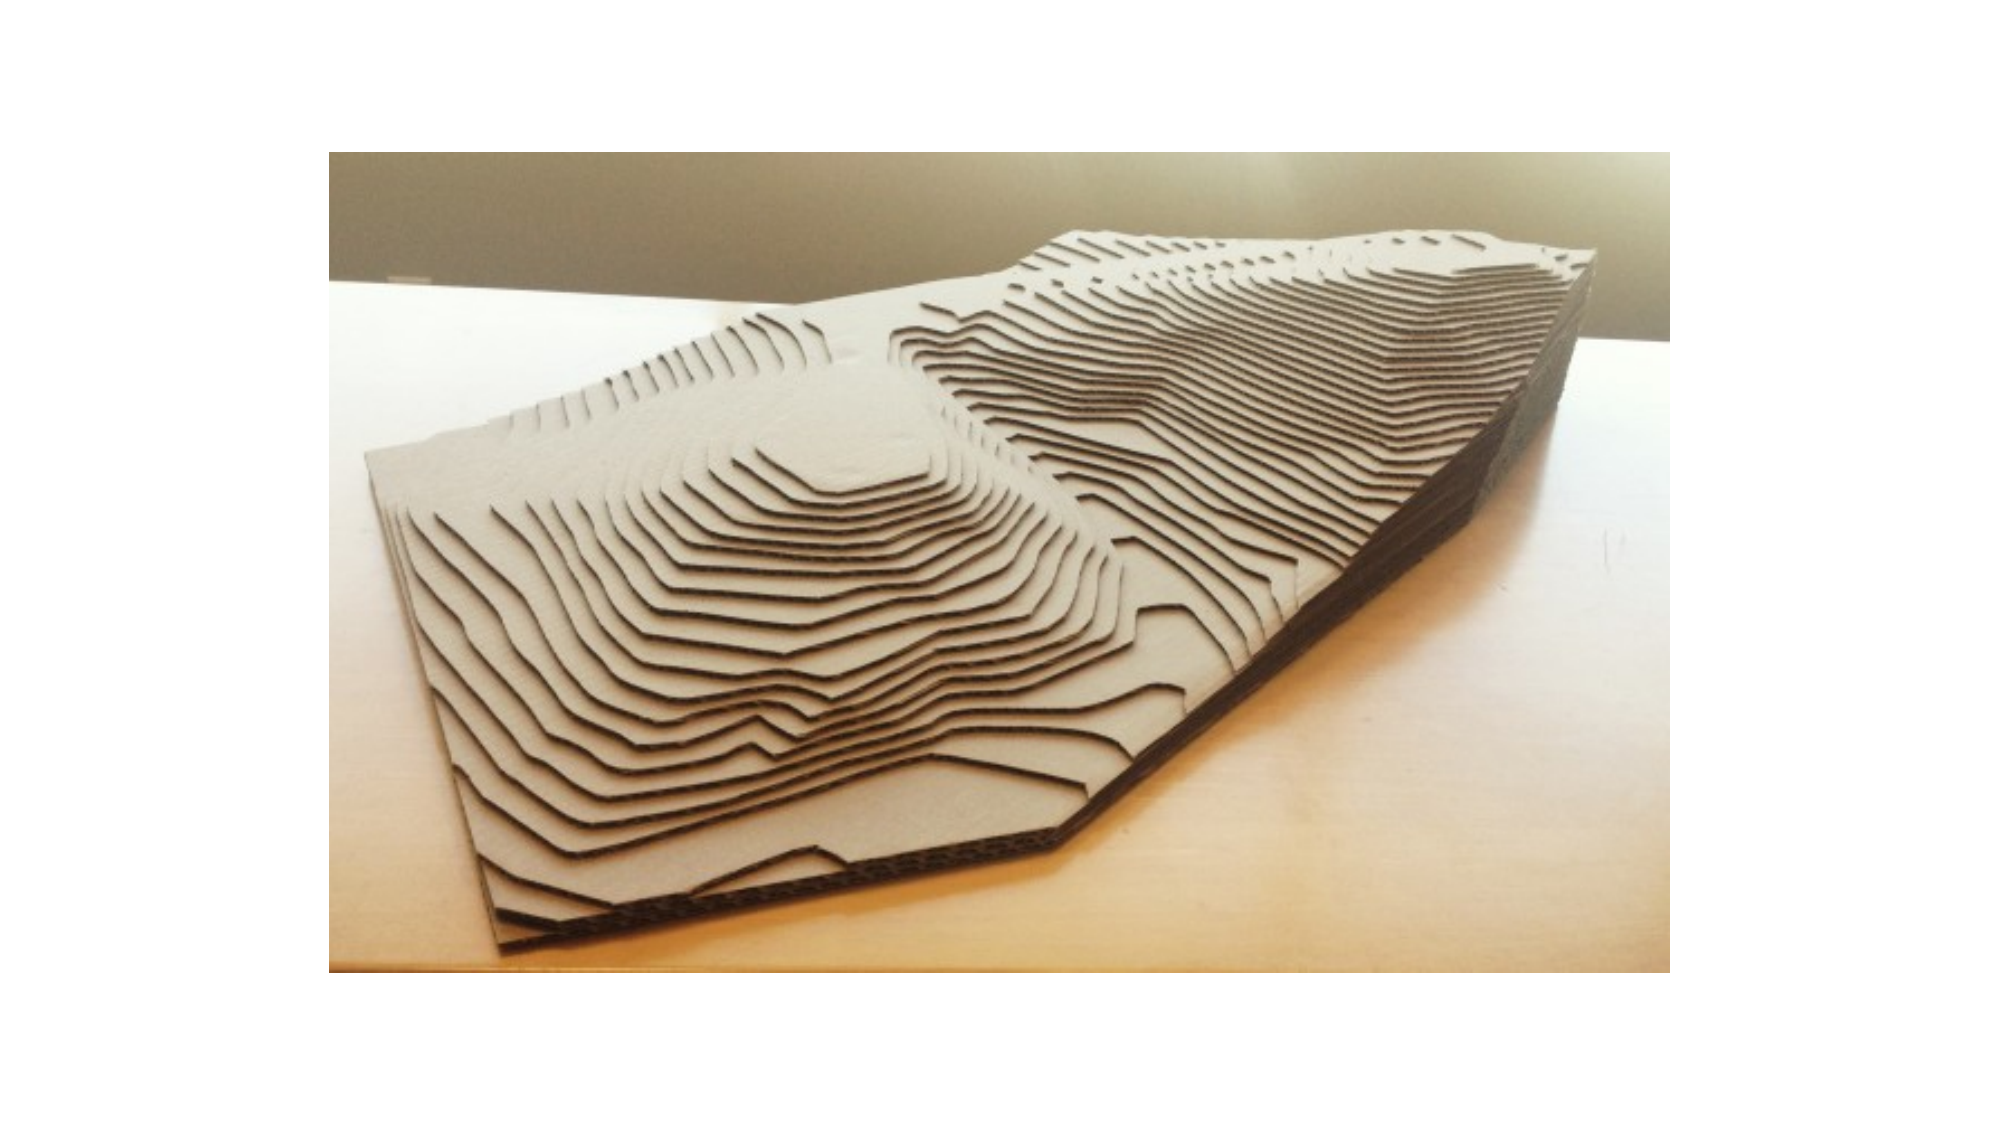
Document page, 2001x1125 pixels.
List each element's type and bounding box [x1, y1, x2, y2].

picture [329, 152, 1670, 973]
